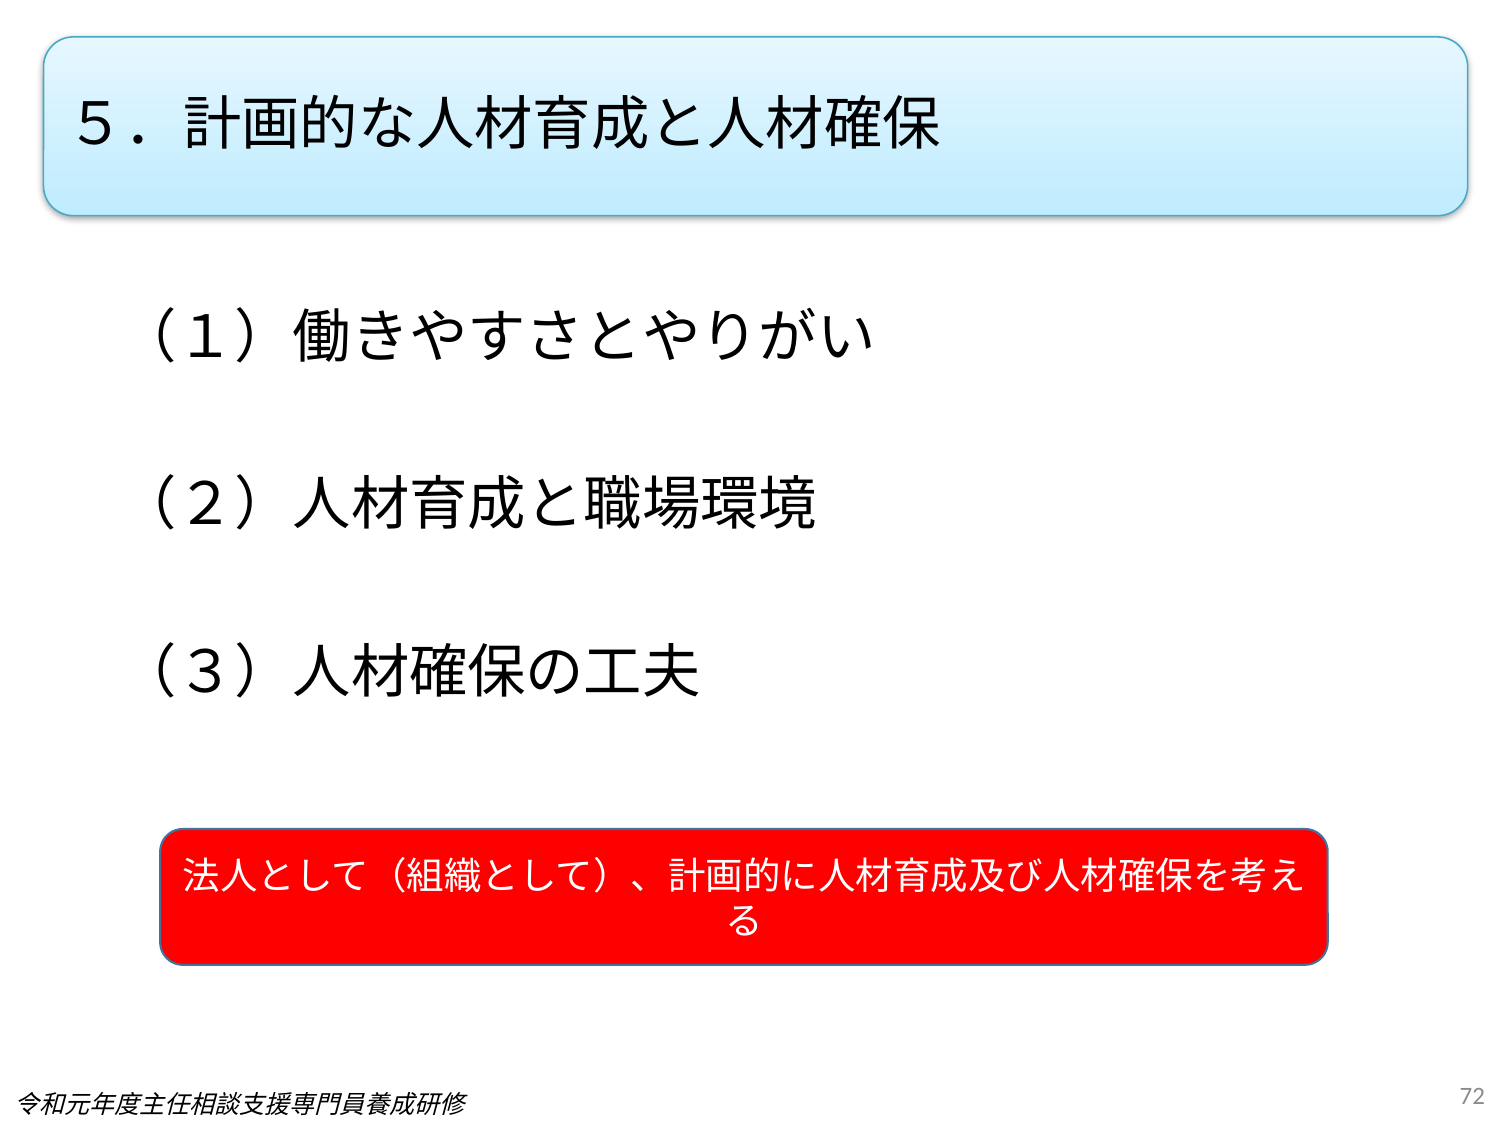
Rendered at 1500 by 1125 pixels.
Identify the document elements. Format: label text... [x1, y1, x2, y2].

slide_number 72 [1162, 1065, 1500, 1125]
text_box ５．計画的な人材育成と人材確保 [43, 36, 1468, 216]
text_box 法人として（組織として）、計画的に人材育成及び人材確保を考える [159, 827, 1329, 966]
footer 令和元年度主任相談支援専門員養成研修 [0, 1081, 507, 1125]
list （１）働きやすさとやりがい （２）人材育成と職場環境 （３）人材確保の工夫 [103, 299, 1397, 1014]
